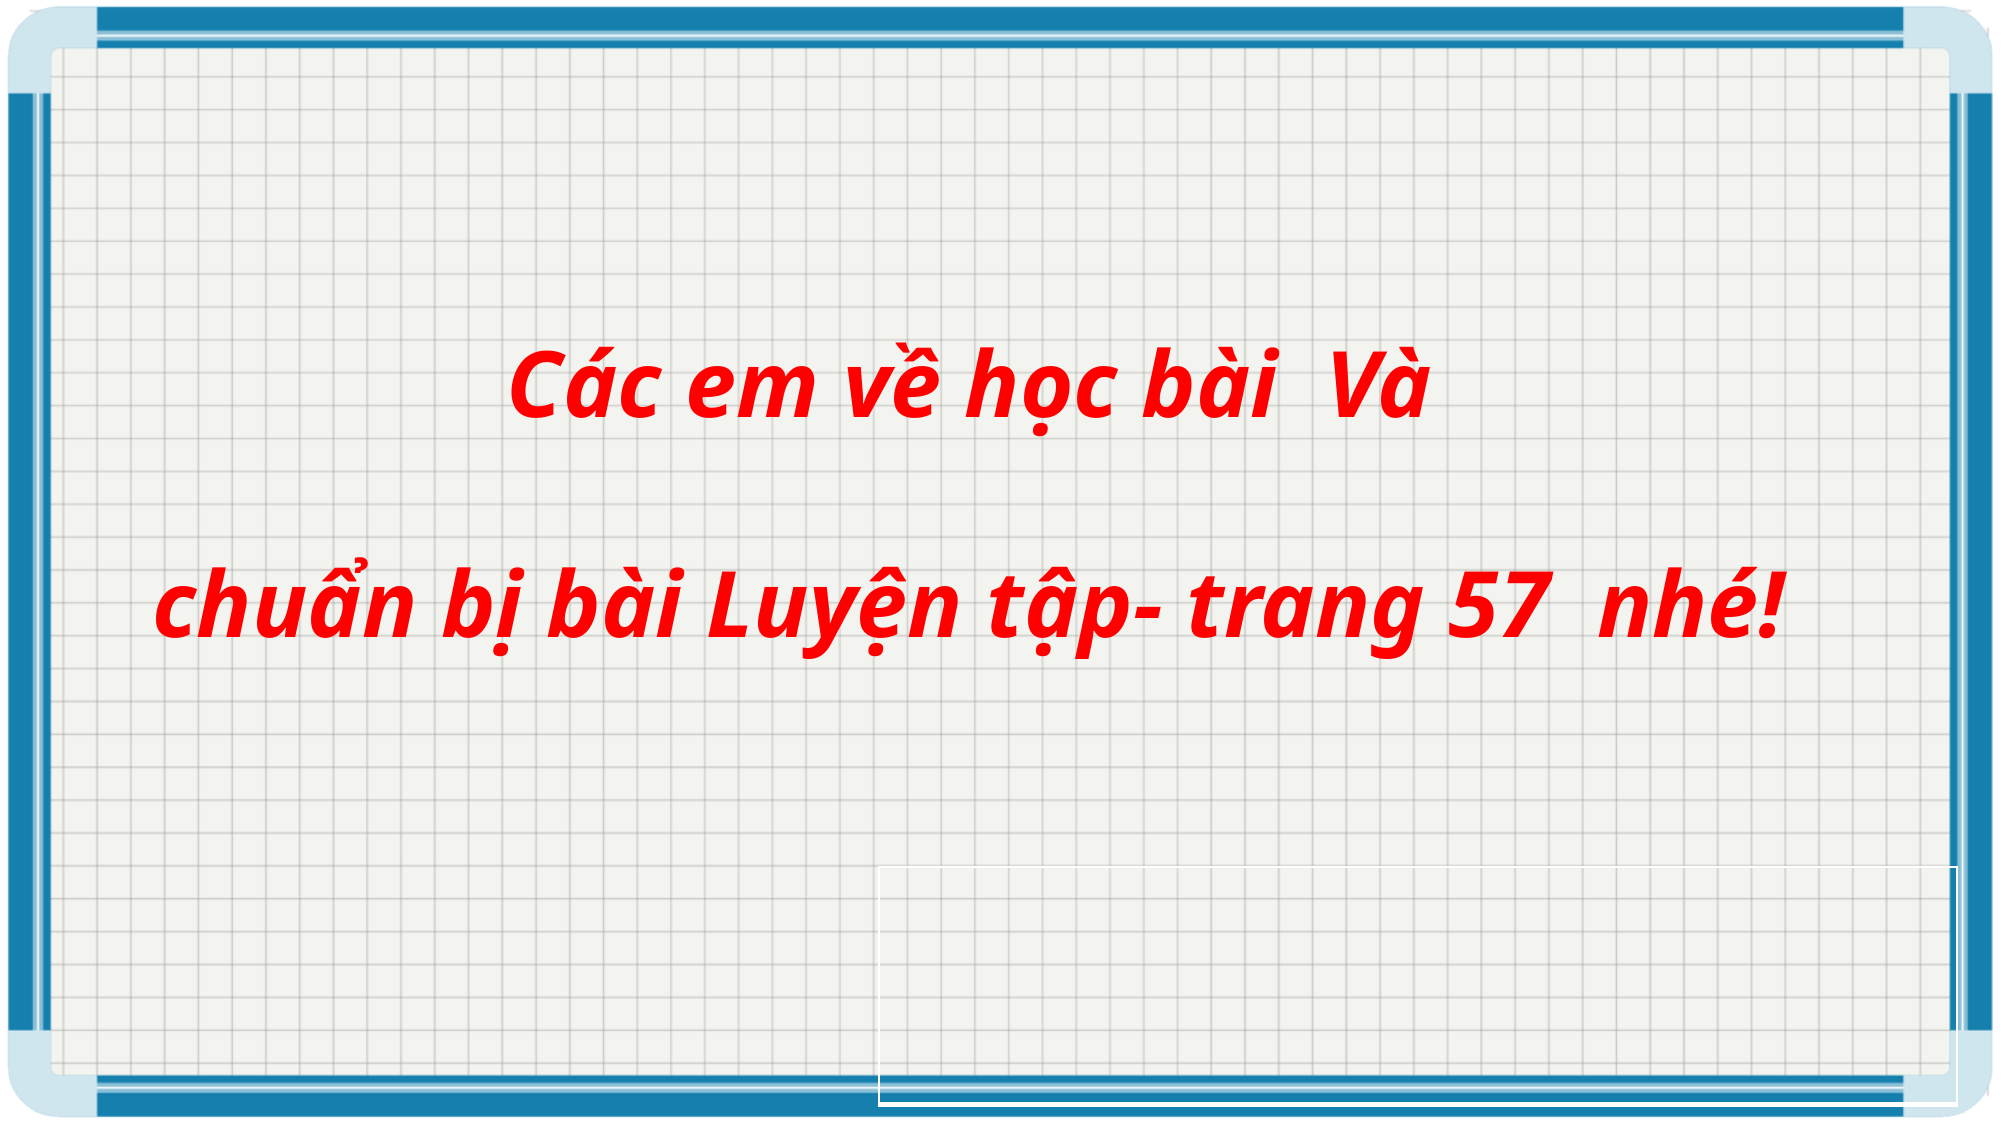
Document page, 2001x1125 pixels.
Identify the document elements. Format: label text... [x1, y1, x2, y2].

table_header [880, 868, 1956, 1102]
picture [0, 0, 2001, 1125]
text_box Các em về học bài Và chuẩn bị bài Luyện tập- trang 57 nhé! [44, 318, 1895, 663]
